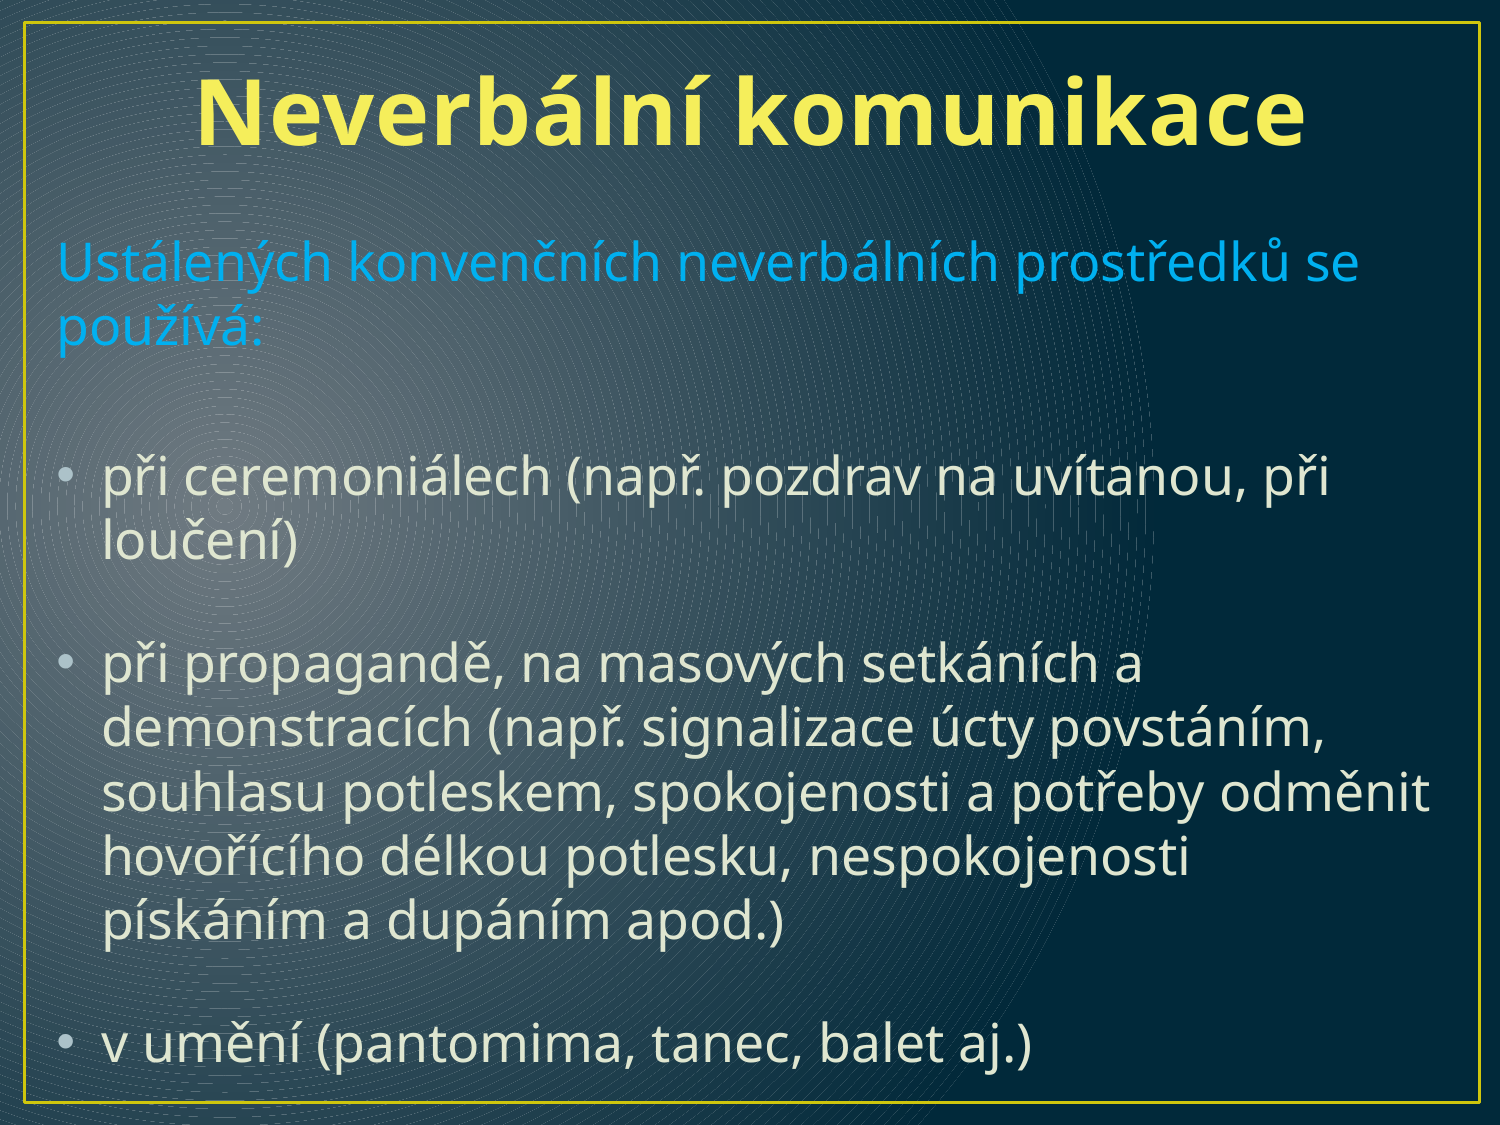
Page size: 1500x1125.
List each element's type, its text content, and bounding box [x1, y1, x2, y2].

title Neverbální komunikace [76, 0, 1427, 172]
list Ustálených konvenčních neverbálních prostředků se používá: při ceremoniálech (např. pozdrav na uvítanou, při loučení) při propagandě, na masových setkáních a demonstracích (např. signalizace úcty povstáním, souhlasu potleskem, spokojenosti a potřeby odměnit hovořícího délkou potlesku, nespokojenosti pískáním a dupáním apod.) v umění (pantomima, tanec, balet aj.) [41, 219, 1447, 1083]
